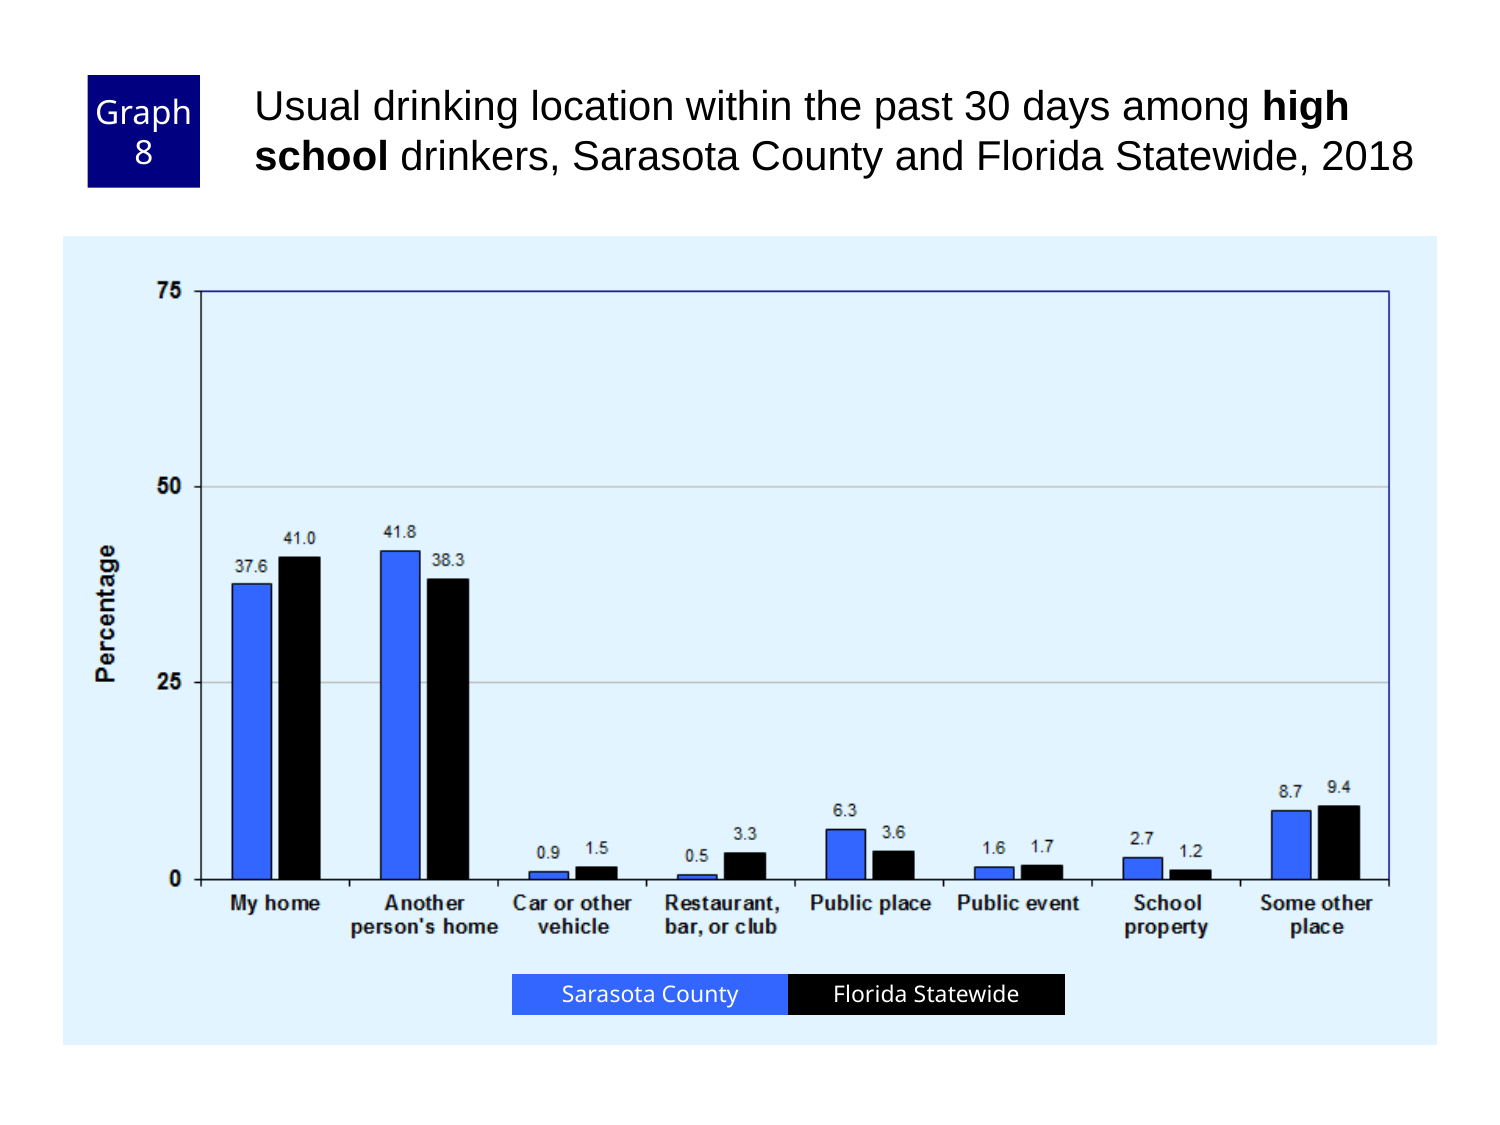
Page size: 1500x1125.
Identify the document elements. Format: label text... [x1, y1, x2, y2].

text_box Graph 8 [87, 75, 200, 188]
text_box Usual drinking location within the past 30 days among high school drinkers, Sarasota County and Florida Statewide, 2018 [249, 75, 1438, 200]
picture [62, 236, 1437, 1046]
